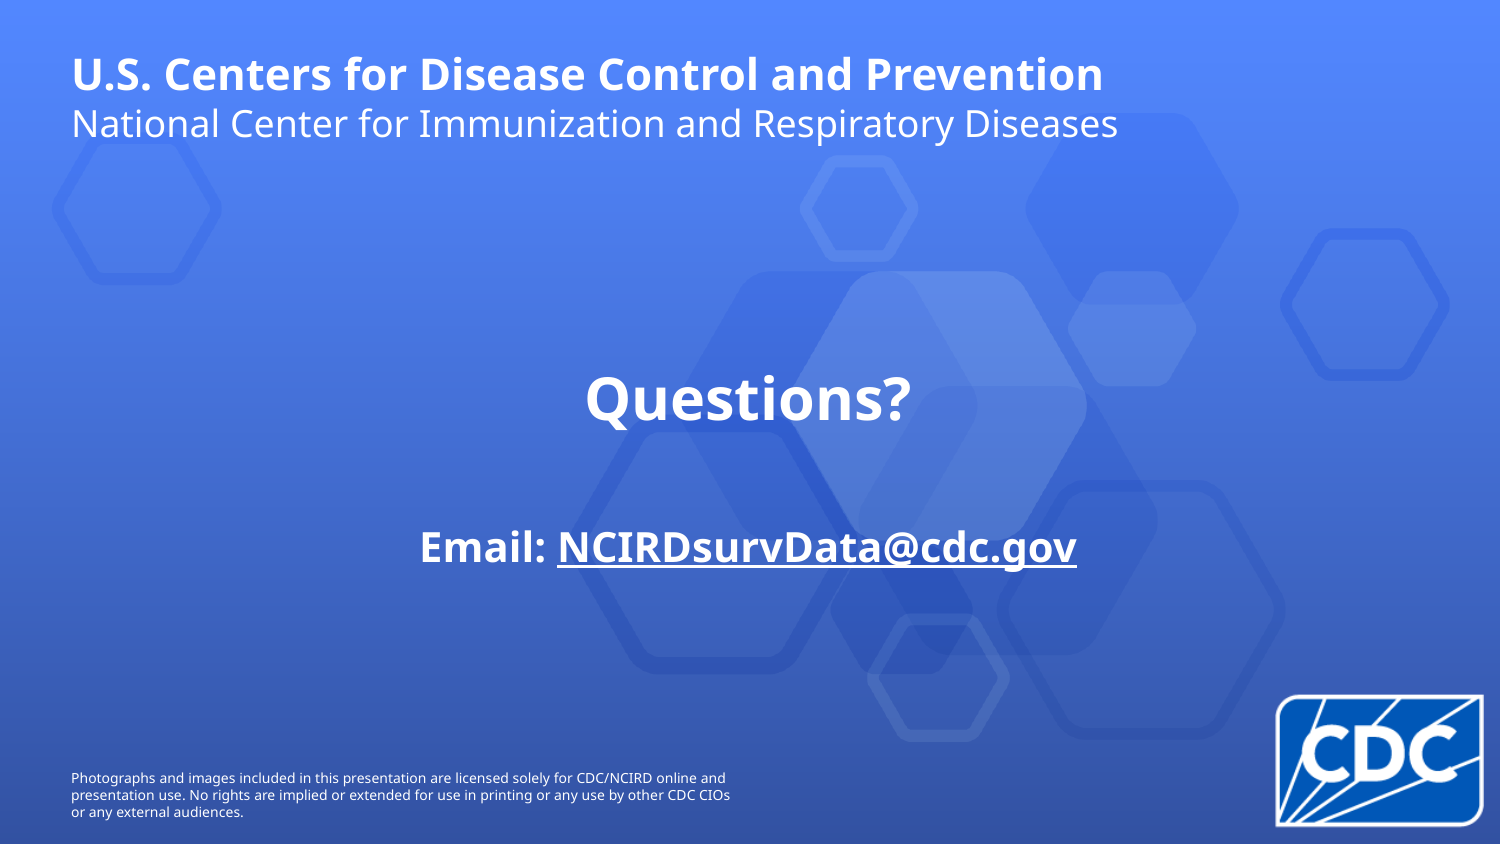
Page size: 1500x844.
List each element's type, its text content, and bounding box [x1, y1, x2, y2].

subtitle Email: NCIRDsurvData@cdc.gov [56, 512, 1441, 570]
title Questions? [56, 297, 1441, 440]
picture [0, 0, 1500, 844]
